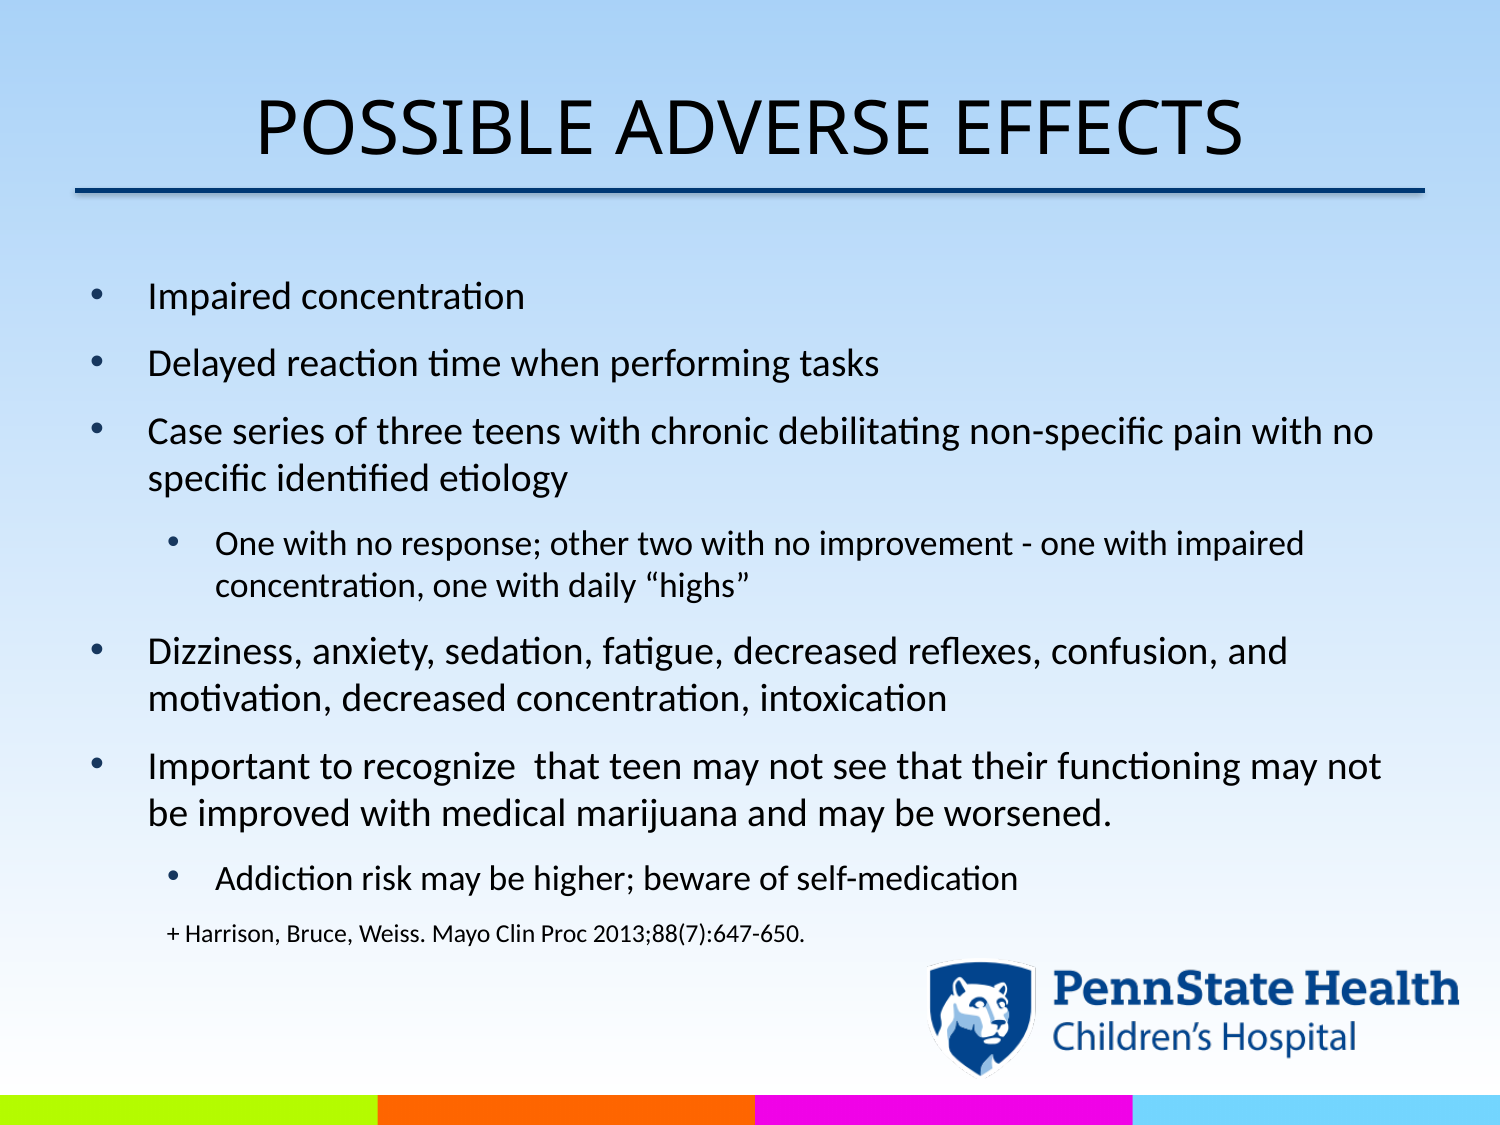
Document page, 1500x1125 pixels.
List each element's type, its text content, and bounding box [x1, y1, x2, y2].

picture [0, 1095, 1500, 1125]
list Impaired concentration Delayed reaction time when performing tasks Case series of three teens with chronic debilitating non-specific pain with no specific identified etiology One with no response; other two with no improvement - one with impaired concentration, one with daily “highs” Dizziness, anxiety, sedation, fatigue, decreased reflexes, confusion, and motivation, decreased concentration, intoxication Important to recognize that teen may not see that their functioning may not be improved with medical marijuana and may be worsened. Addiction risk may be higher; beware of self-medication + Harrison, Bruce, Weiss. Mayo Clin Proc 2013;88(7):647-650. [75, 262, 1425, 961]
title Possible Adverse effects [75, 30, 1425, 219]
